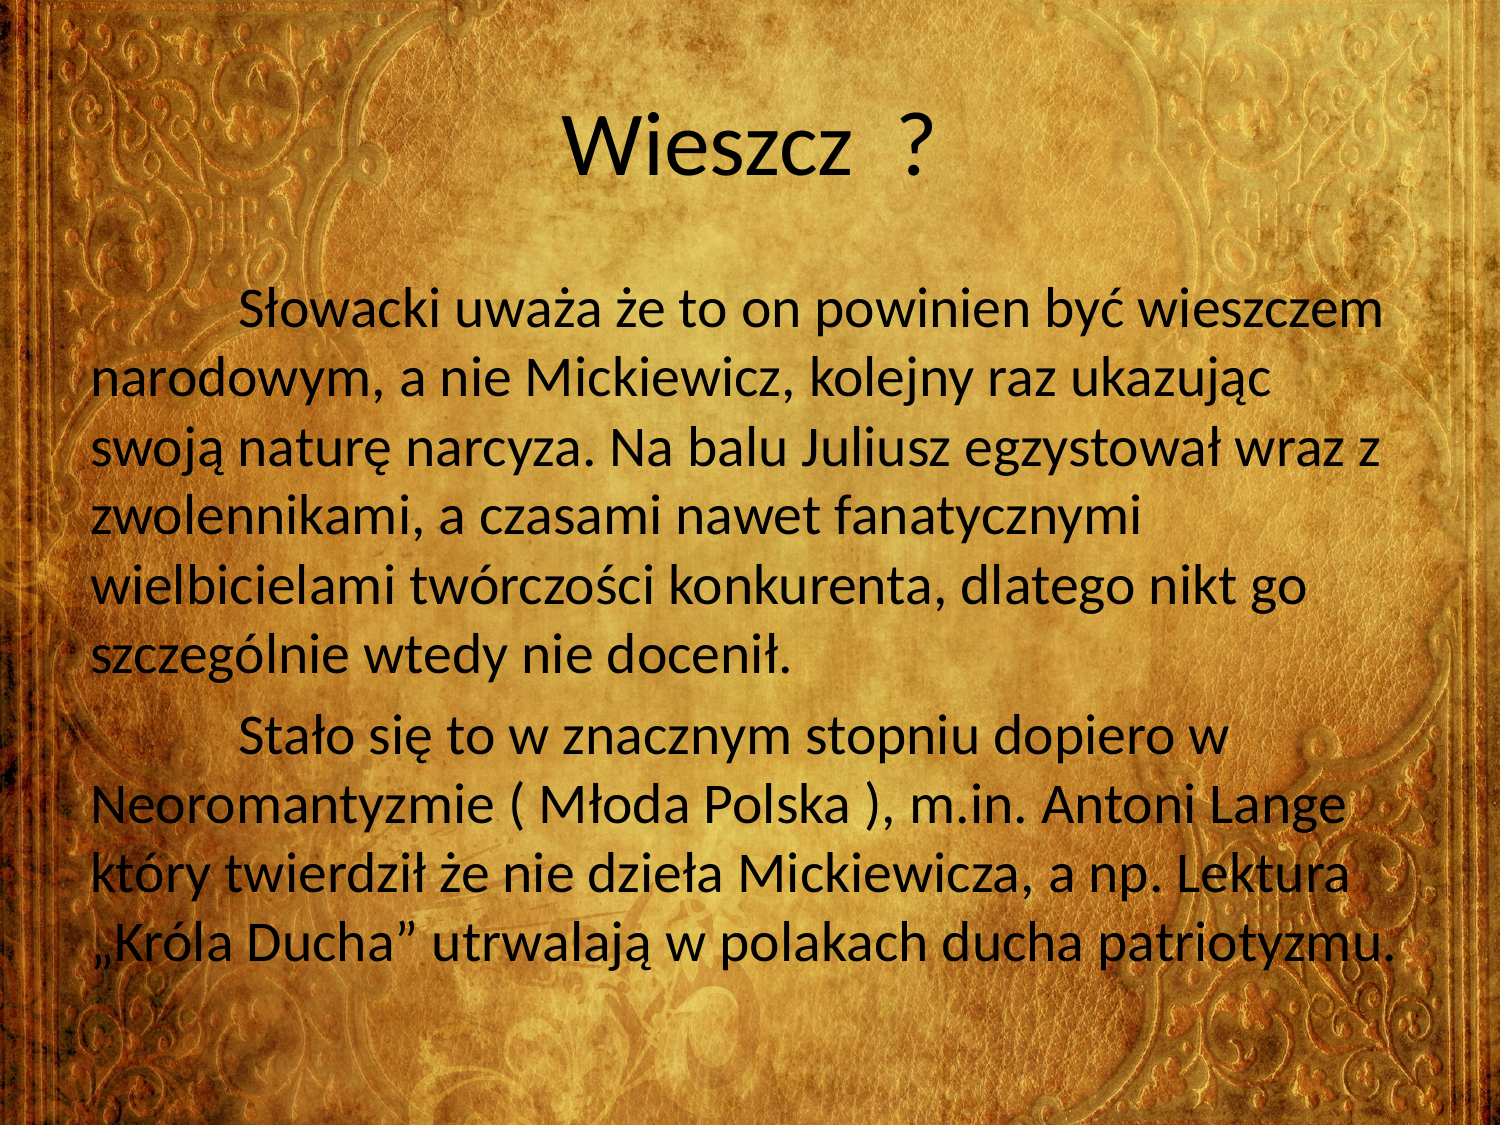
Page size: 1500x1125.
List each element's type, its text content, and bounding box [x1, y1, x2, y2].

title Wieszcz ? [75, 45, 1425, 233]
list Słowacki uważa że to on powinien być wieszczem narodowym, a nie Mickiewicz, kolejny raz ukazując swoją naturę narcyza. Na balu Juliusz egzystował wraz z zwolennikami, a czasami nawet fanatycznymi wielbicielami twórczości konkurenta, dlatego nikt go szczególnie wtedy nie docenił. Stało się to w znacznym stopniu dopiero w Neoromantyzmie ( Młoda Polska ), m.in. Antoni Lange który twierdził że nie dzieła Mickiewicza, a np. Lektura „Króla Ducha” utrwalają w polakach ducha patriotyzmu. [75, 262, 1425, 1005]
picture [0, 0, 1500, 1125]
